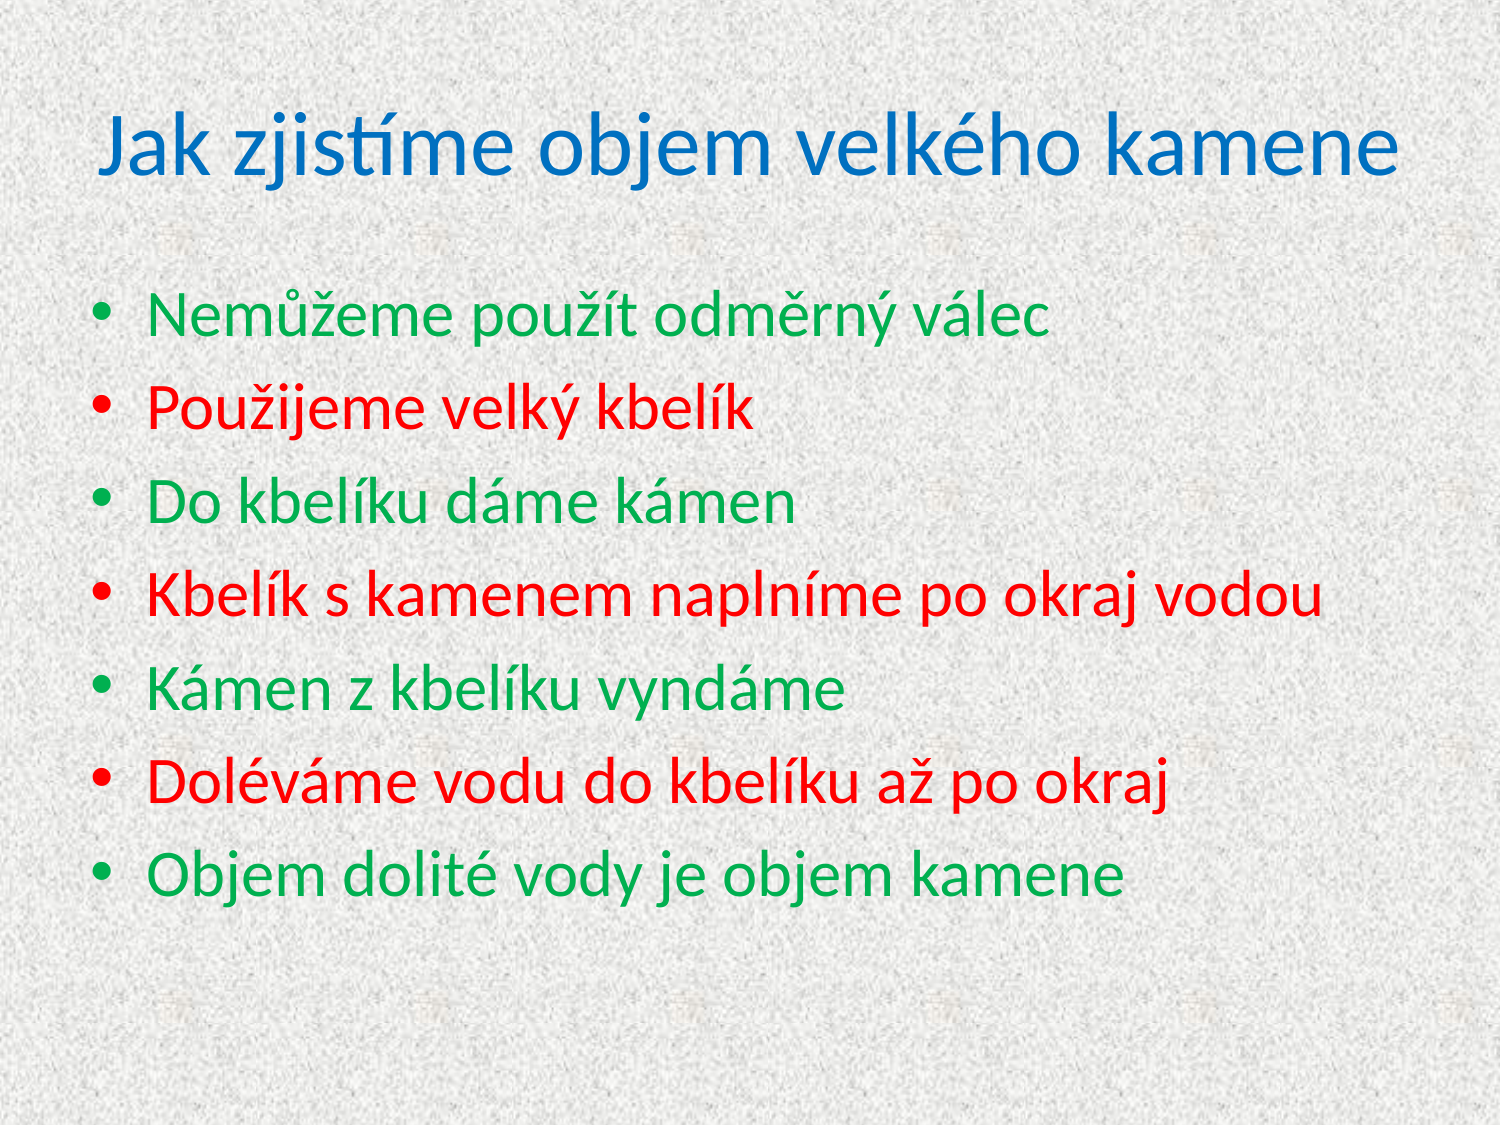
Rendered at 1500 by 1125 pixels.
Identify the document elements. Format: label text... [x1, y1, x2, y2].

list Nemůžeme použít odměrný válec Použijeme velký kbelík Do kbelíku dáme kámen Kbelík s kamenem naplníme po okraj vodou Kámen z kbelíku vyndáme Doléváme vodu do kbelíku až po okraj Objem dolité vody je objem kamene [75, 262, 1425, 1005]
picture [0, 0, 1500, 1125]
title Jak zjistíme objem velkého kamene [75, 45, 1425, 233]
